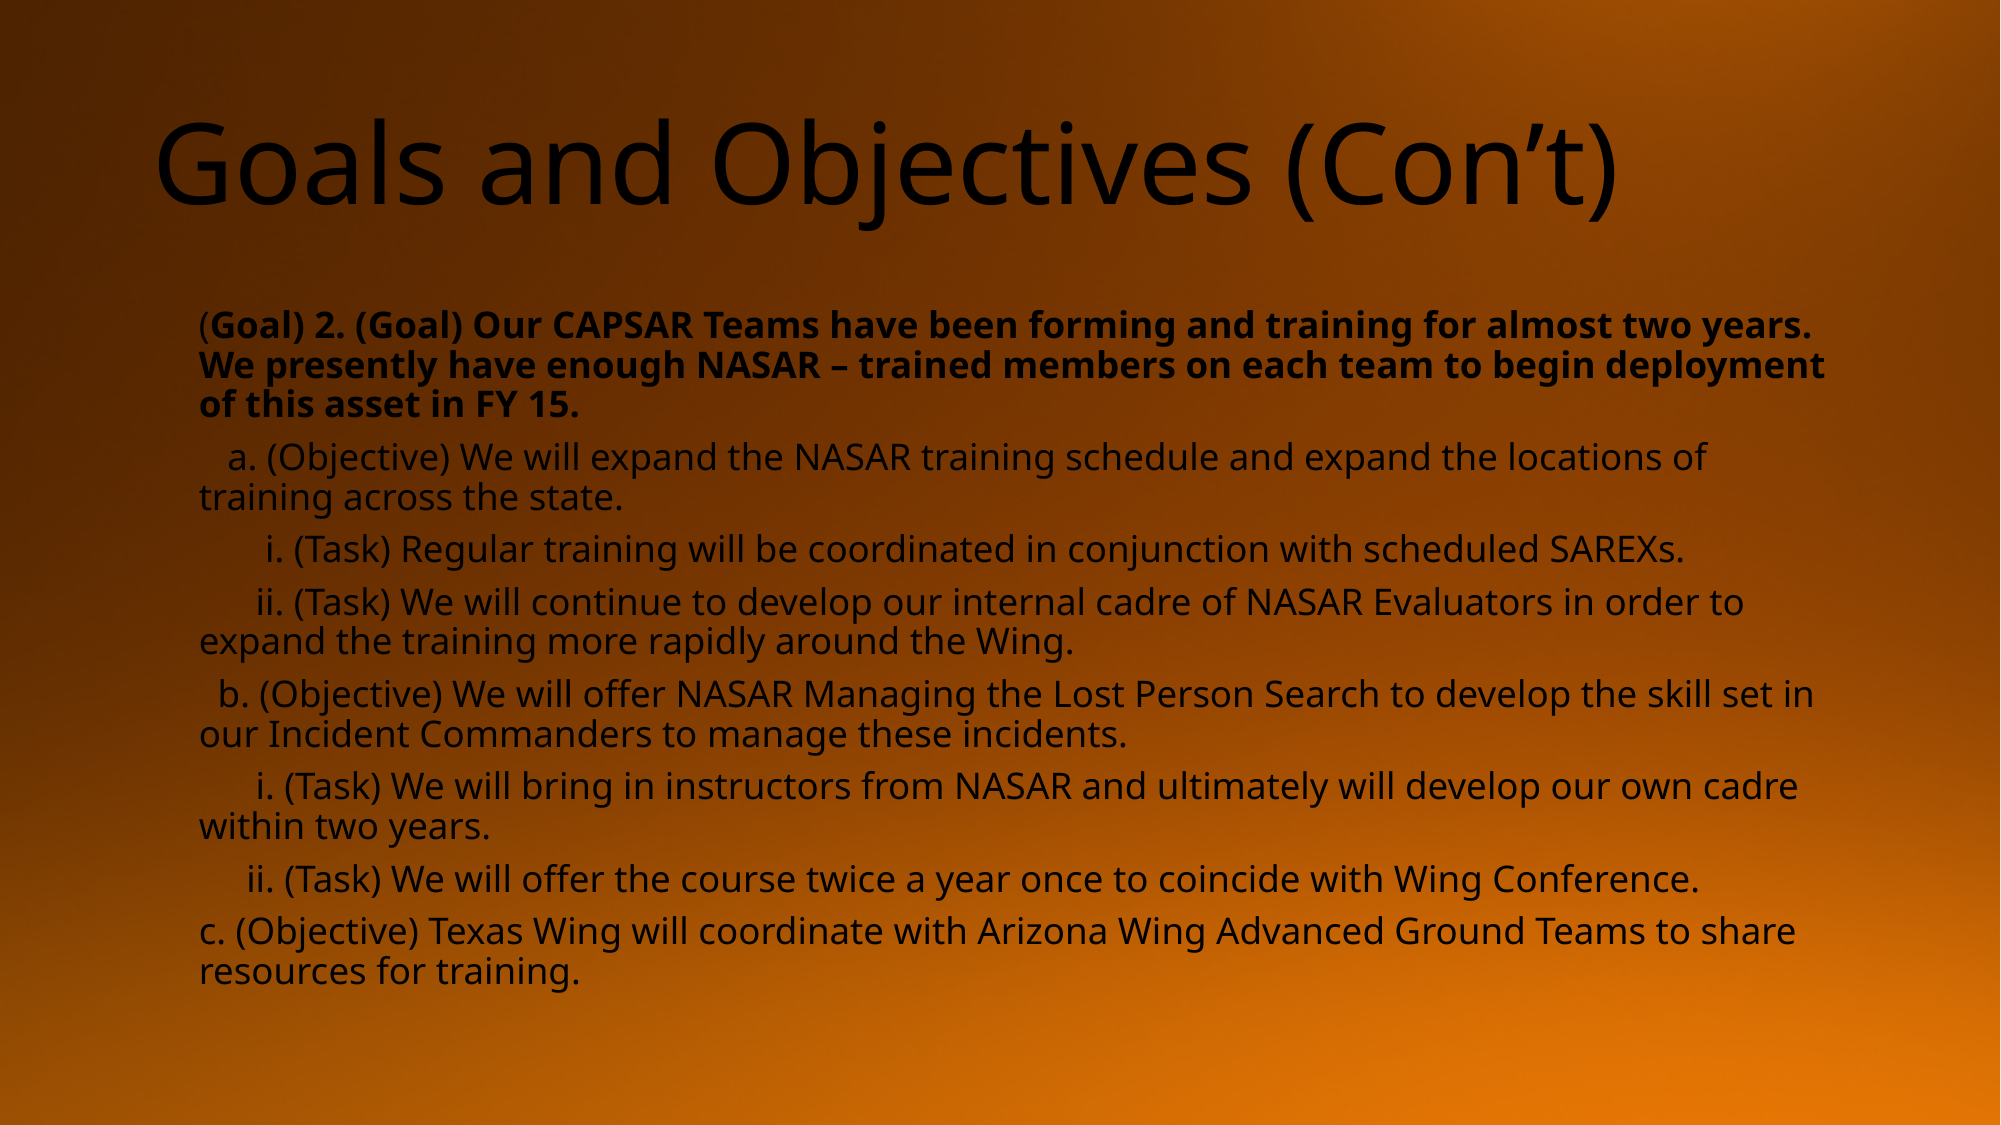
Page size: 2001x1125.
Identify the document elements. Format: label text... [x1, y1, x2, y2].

title Goals and Objectives (Con’t) [137, 59, 1863, 278]
picture [0, 0, 2001, 1125]
list (Goal) 2. (Goal) Our CAPSAR Teams have been forming and training for almost two years. We presently have enough NASAR – trained members on each team to begin deployment of this asset in FY 15. a. (Objective) We will expand the NASAR training schedule and expand the locations of training across the state. i. (Task) Regular training will be coordinated in conjunction with scheduled SAREXs. ii. (Task) We will continue to develop our internal cadre of NASAR Evaluators in order to expand the training more rapidly around the Wing. b. (Objective) We will offer NASAR Managing the Lost Person Search to develop the skill set in our Incident Commanders to manage these incidents. i. (Task) We will bring in instructors from NASAR and ultimately will develop our own cadre within two years. ii. (Task) We will offer the course twice a year once to coincide with Wing Conference. c. (Objective) Texas Wing will coordinate with Arizona Wing Advanced Ground Teams to share resources for training. [183, 299, 1863, 1014]
